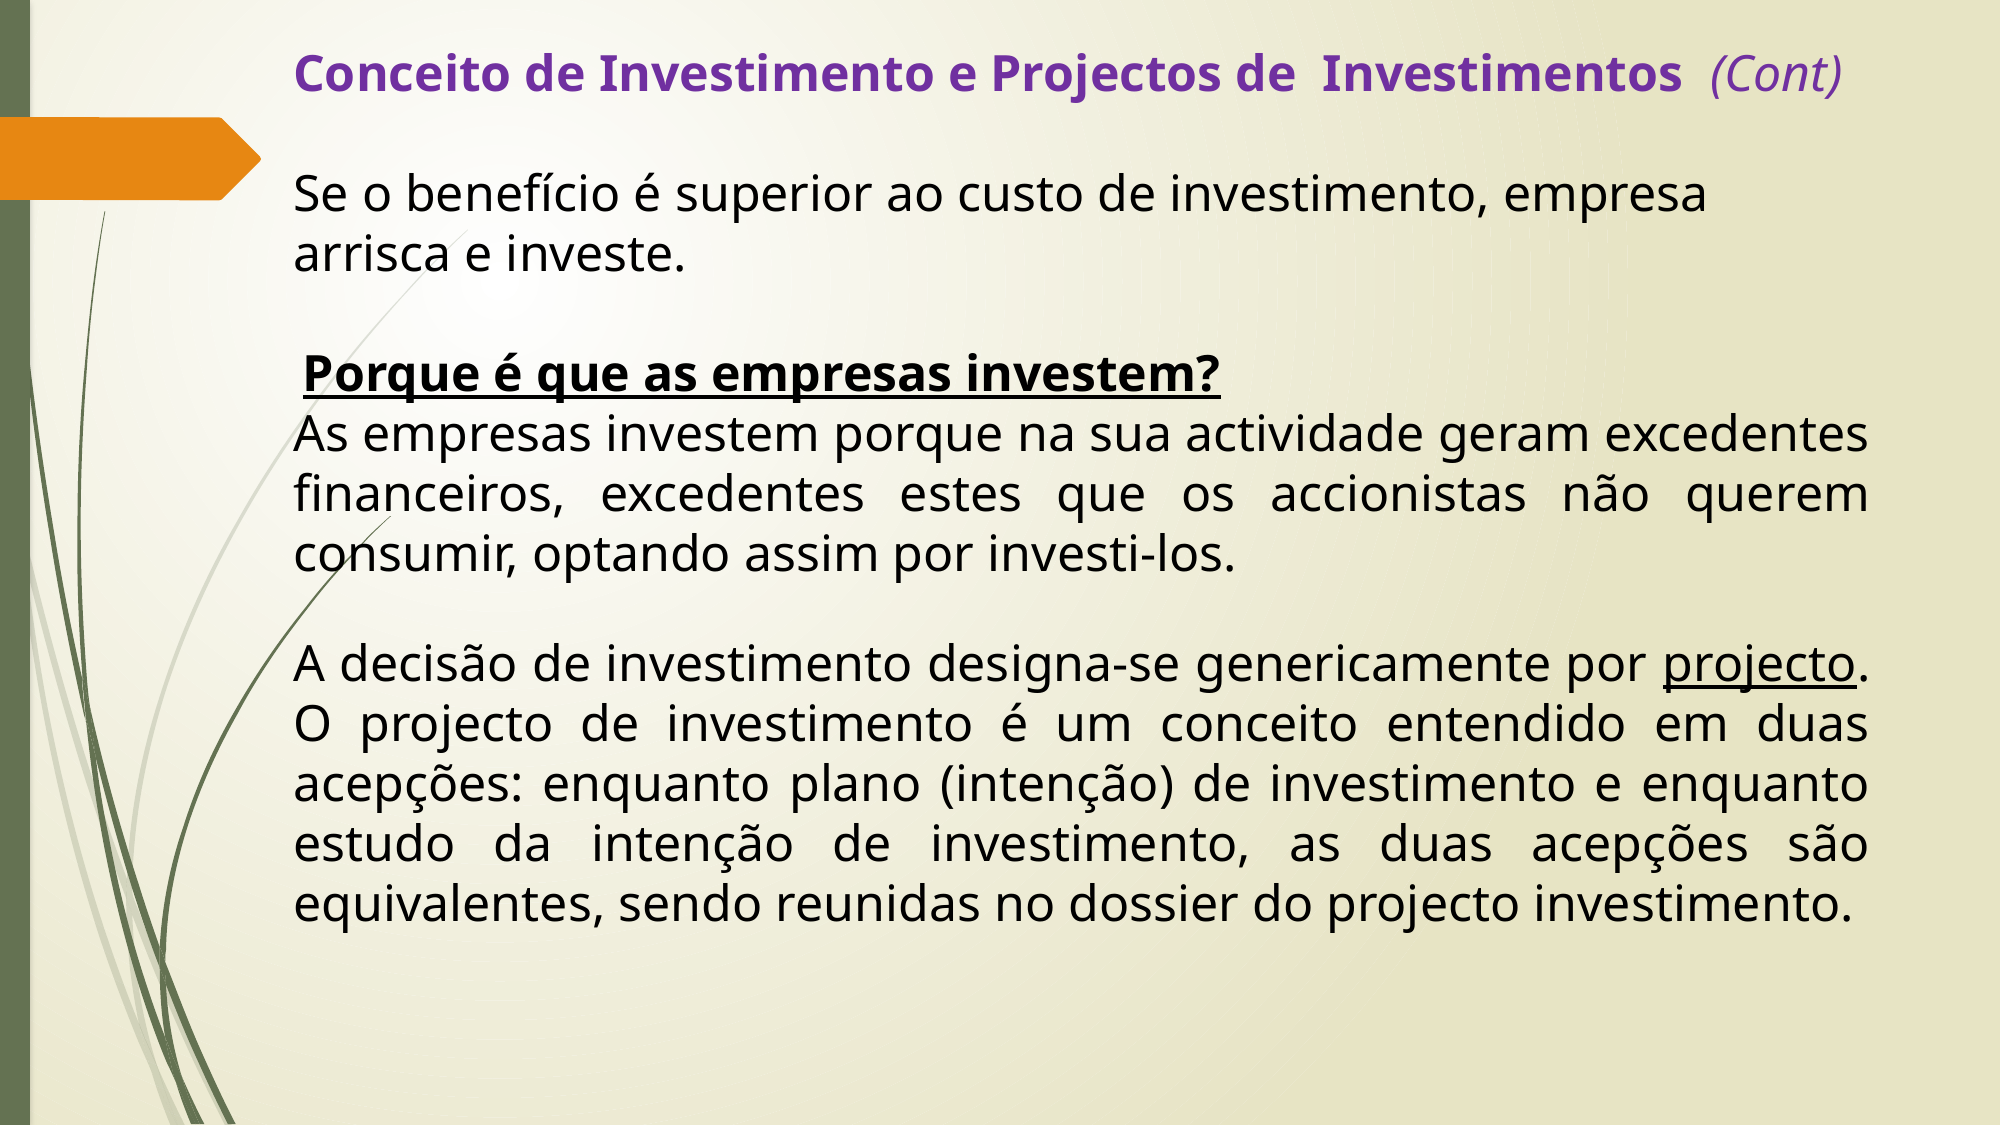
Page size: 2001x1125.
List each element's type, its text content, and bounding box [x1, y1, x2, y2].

text_box Conceito de Investimento e Projectos de Investimentos (Cont) Se o benefício é superior ao custo de investimento, empresa arrisca e investe. Porque é que as empresas investem? As empresas investem porque na sua actividade geram excedentes financeiros, excedentes estes que os accionistas não querem consumir, optando assim por investi-los. A decisão de investimento designa-se genericamente por projecto. O projecto de investimento é um conceito entendido em duas acepções: enquanto plano (intenção) de investimento e enquanto estudo da intenção de investimento, as duas acepções são equivalentes, sendo reunidas no dossier do projecto investimento. [278, 34, 1886, 1000]
